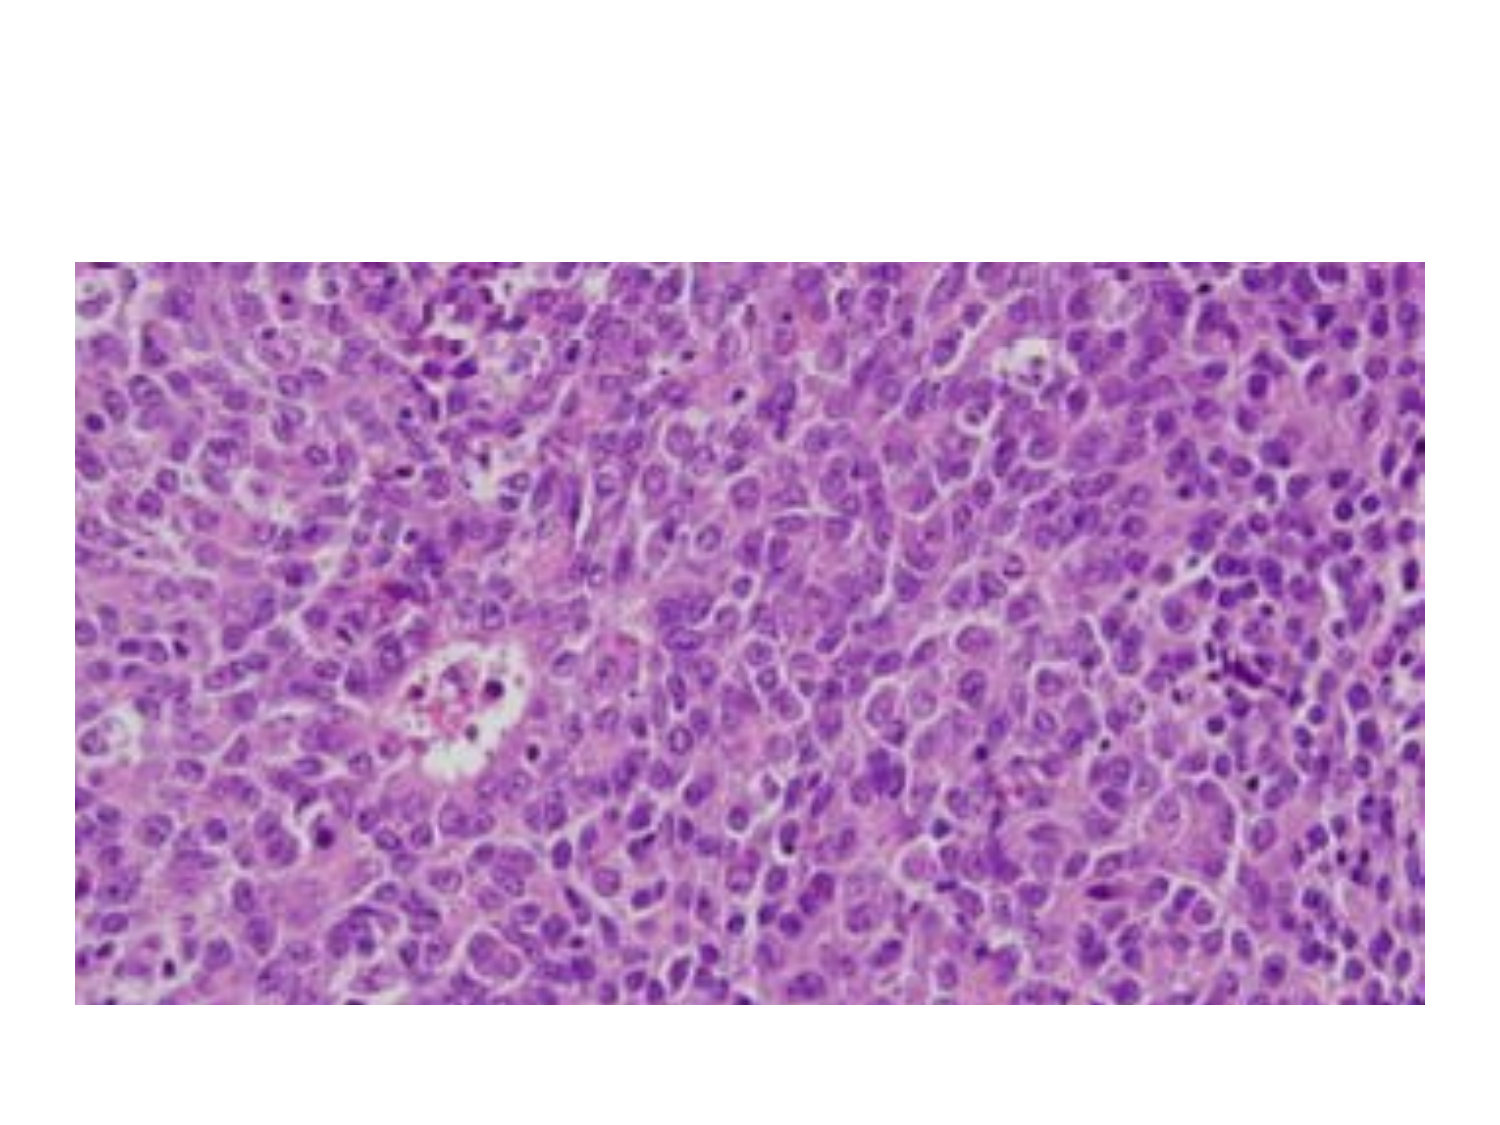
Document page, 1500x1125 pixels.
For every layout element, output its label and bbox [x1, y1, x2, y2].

list [74, 262, 1426, 1006]
